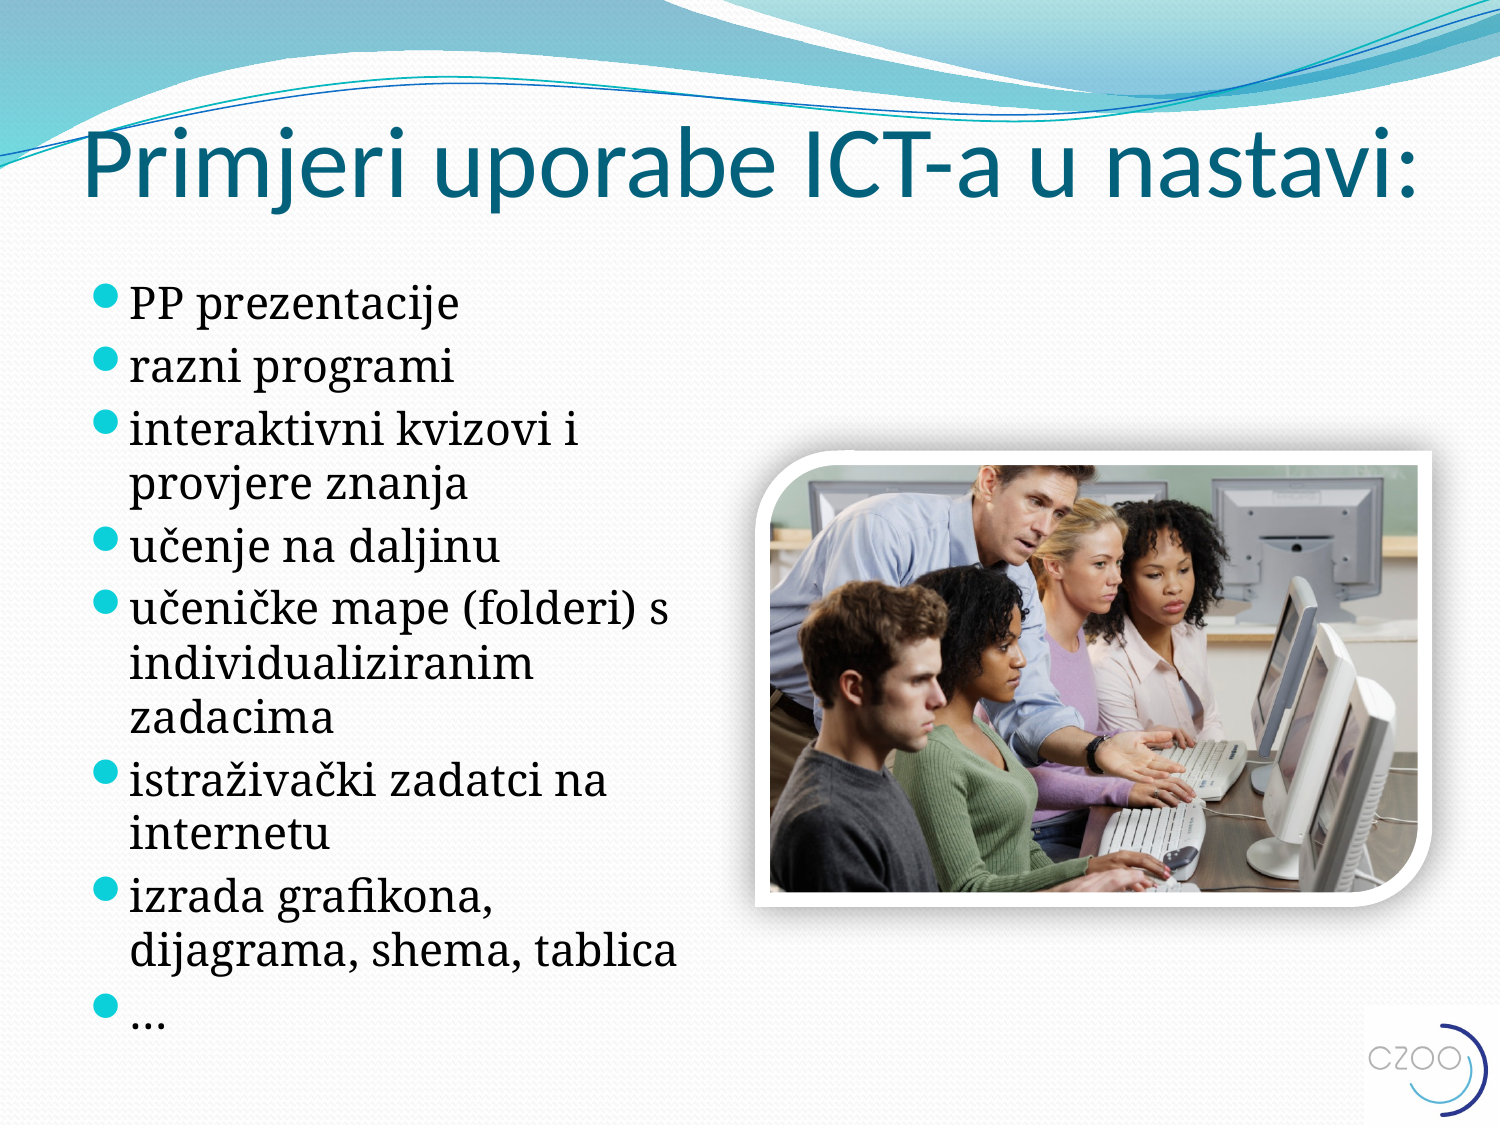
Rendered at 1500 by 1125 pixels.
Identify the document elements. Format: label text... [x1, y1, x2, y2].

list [762, 457, 1426, 900]
picture [1363, 1005, 1500, 1125]
list PP prezentacije razni programi interaktivni kvizovi i provjere znanja učenje na daljinu učeničke mape (folderi) s individualiziranim zadacima istraživački zadatci na internetu izrada grafikona, dijagrama, shema, tablica … [75, 267, 738, 1052]
title Primjeri uporabe ICT-a u nastavi: [76, 54, 1427, 219]
